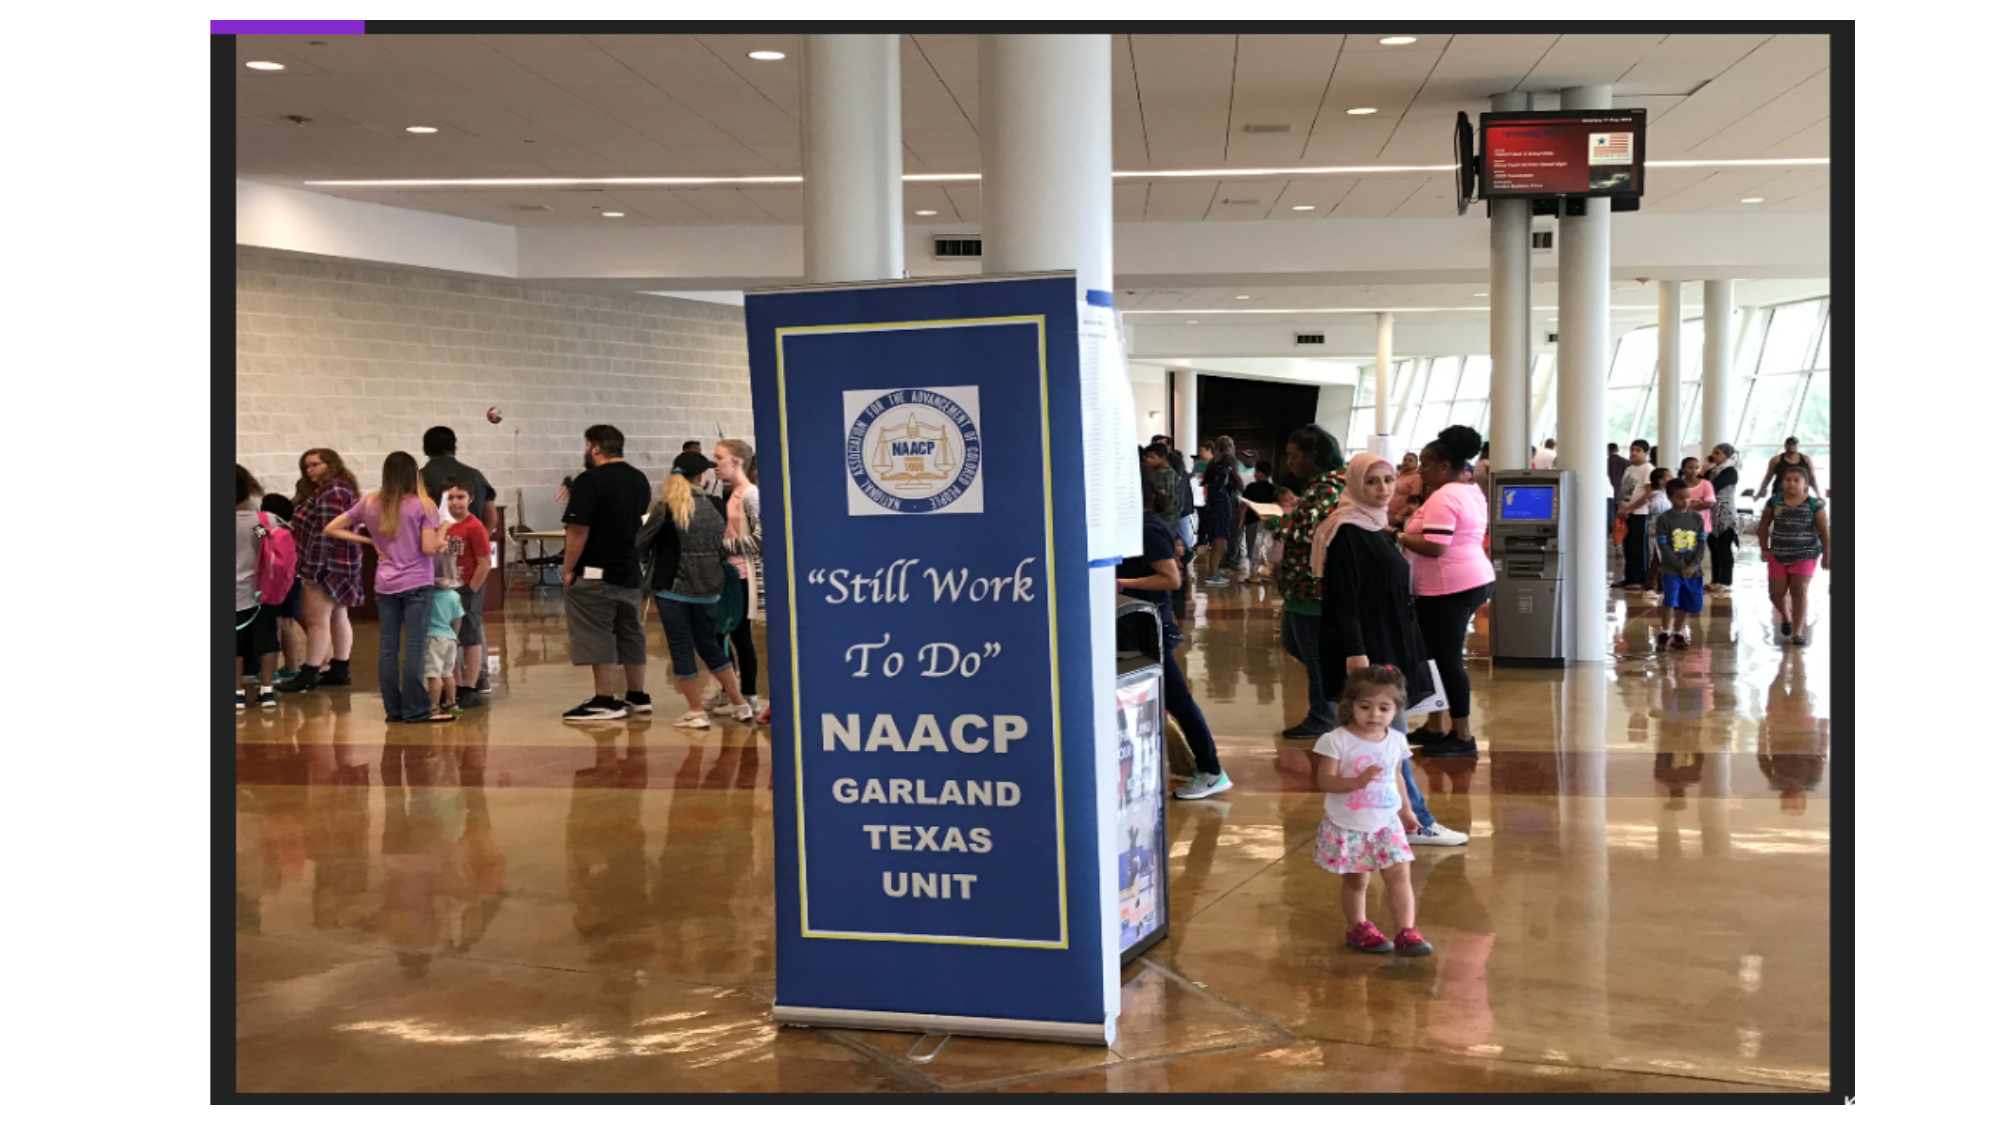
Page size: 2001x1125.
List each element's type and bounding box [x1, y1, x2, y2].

picture [210, 20, 1855, 1105]
